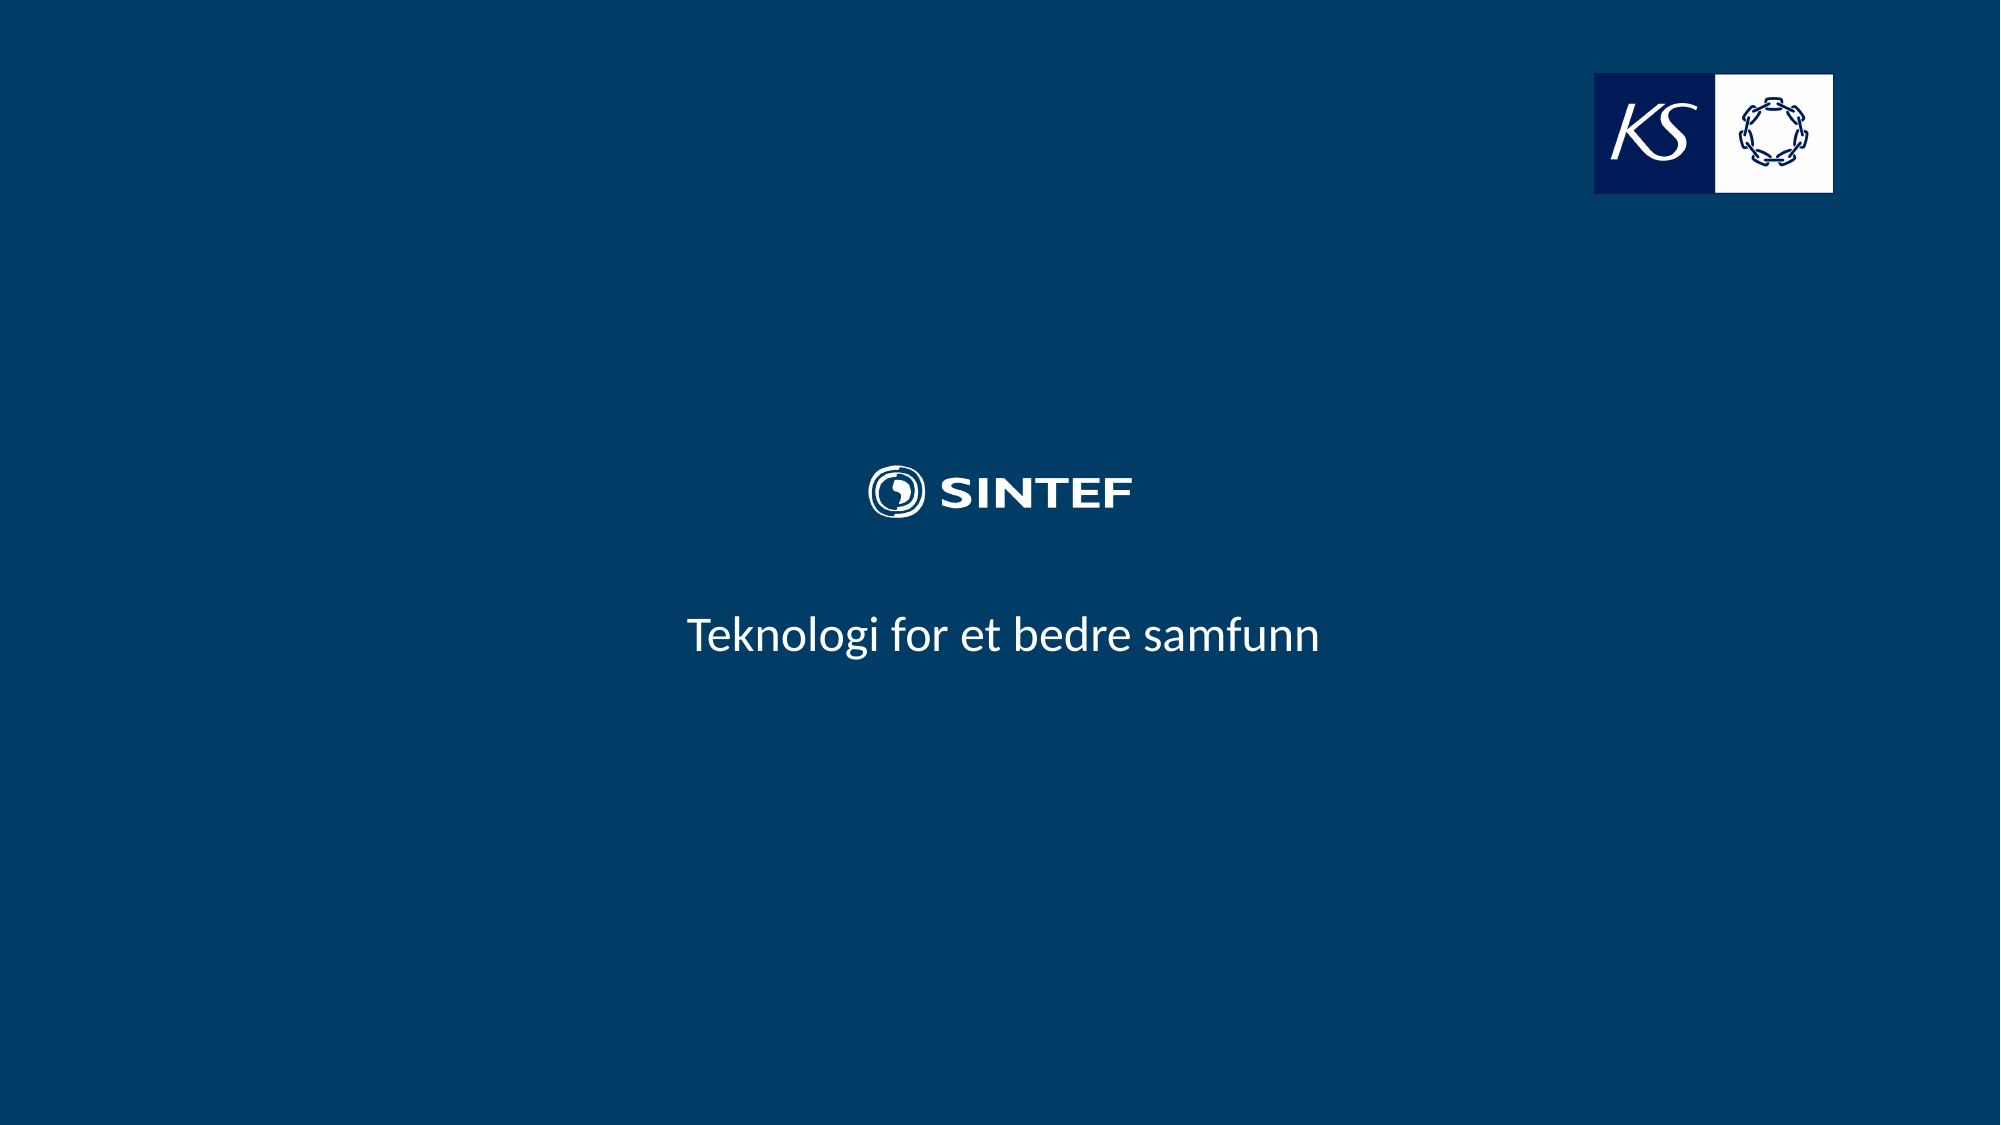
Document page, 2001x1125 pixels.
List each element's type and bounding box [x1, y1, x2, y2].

picture [1594, 73, 1834, 194]
picture [868, 465, 1132, 518]
